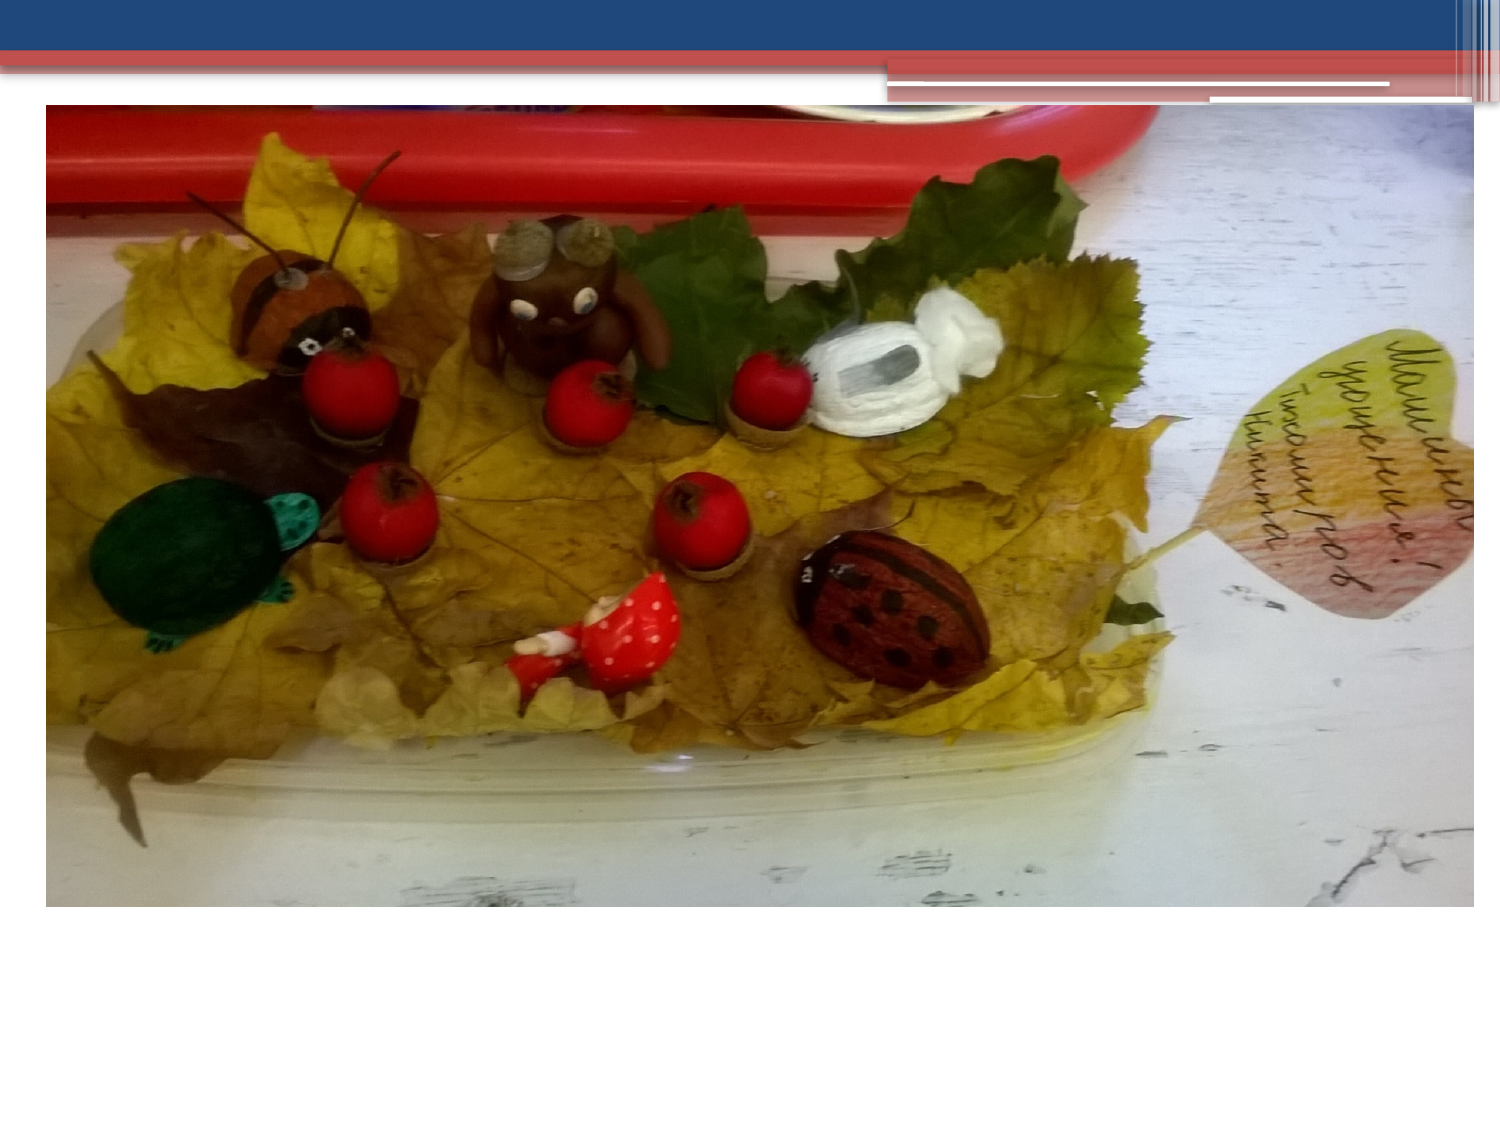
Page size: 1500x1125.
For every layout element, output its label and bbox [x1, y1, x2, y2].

list [46, 105, 1475, 908]
